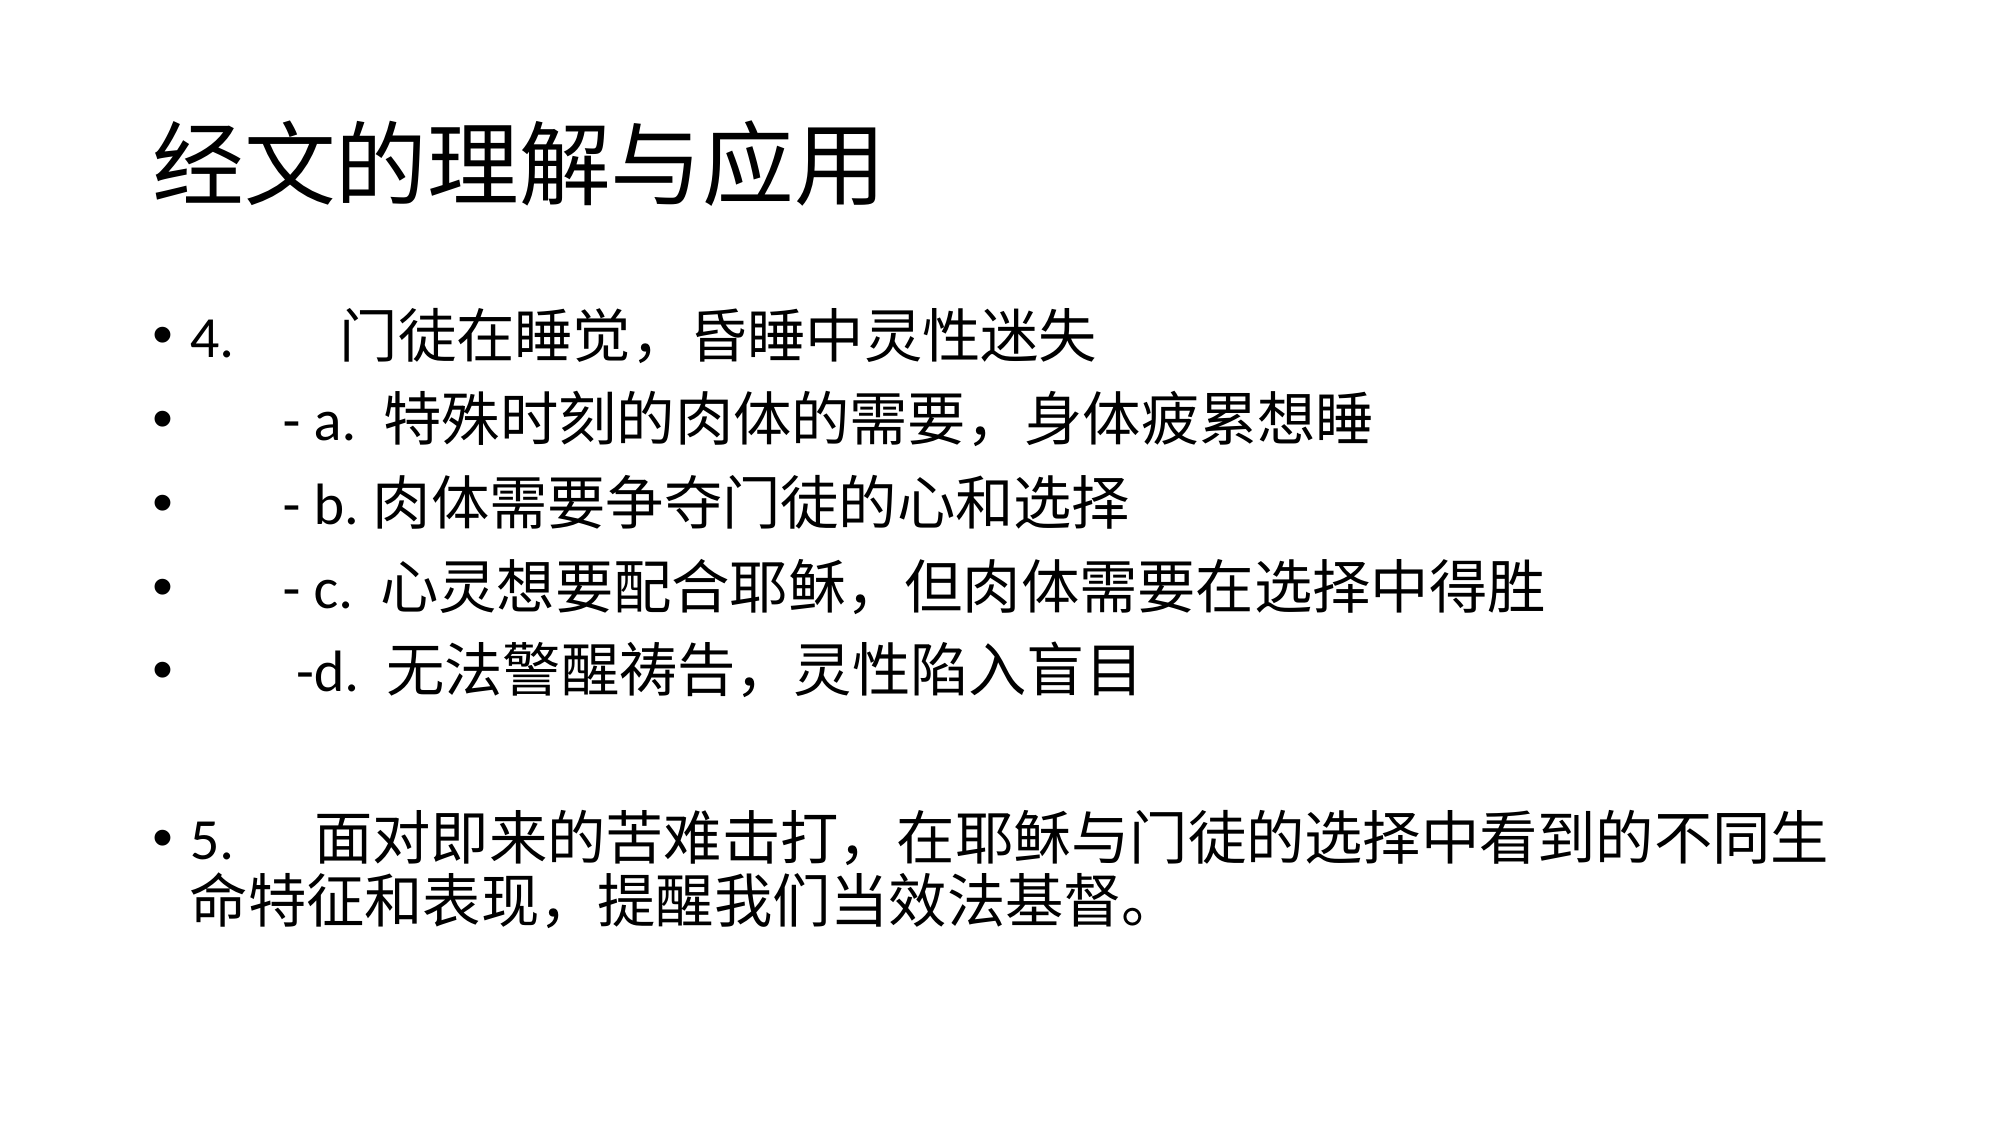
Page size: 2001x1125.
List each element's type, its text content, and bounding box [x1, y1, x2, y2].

title 经文的理解与应用 [137, 59, 1863, 278]
list 4. 门徒在睡觉，昏睡中灵性迷失 - a. 特殊时刻的肉体的需要，身体疲累想睡 - b.肉体需要争夺门徒的心和选择 - c. 心灵想要配合耶稣，但肉体需要在选择中得胜 -d. 无法警醒祷告，灵性陷入盲目 5. 面对即来的苦难击打，在耶稣与门徒的选择中看到的不同生命特征和表现，提醒我们当效法基督。 [137, 299, 1863, 1014]
